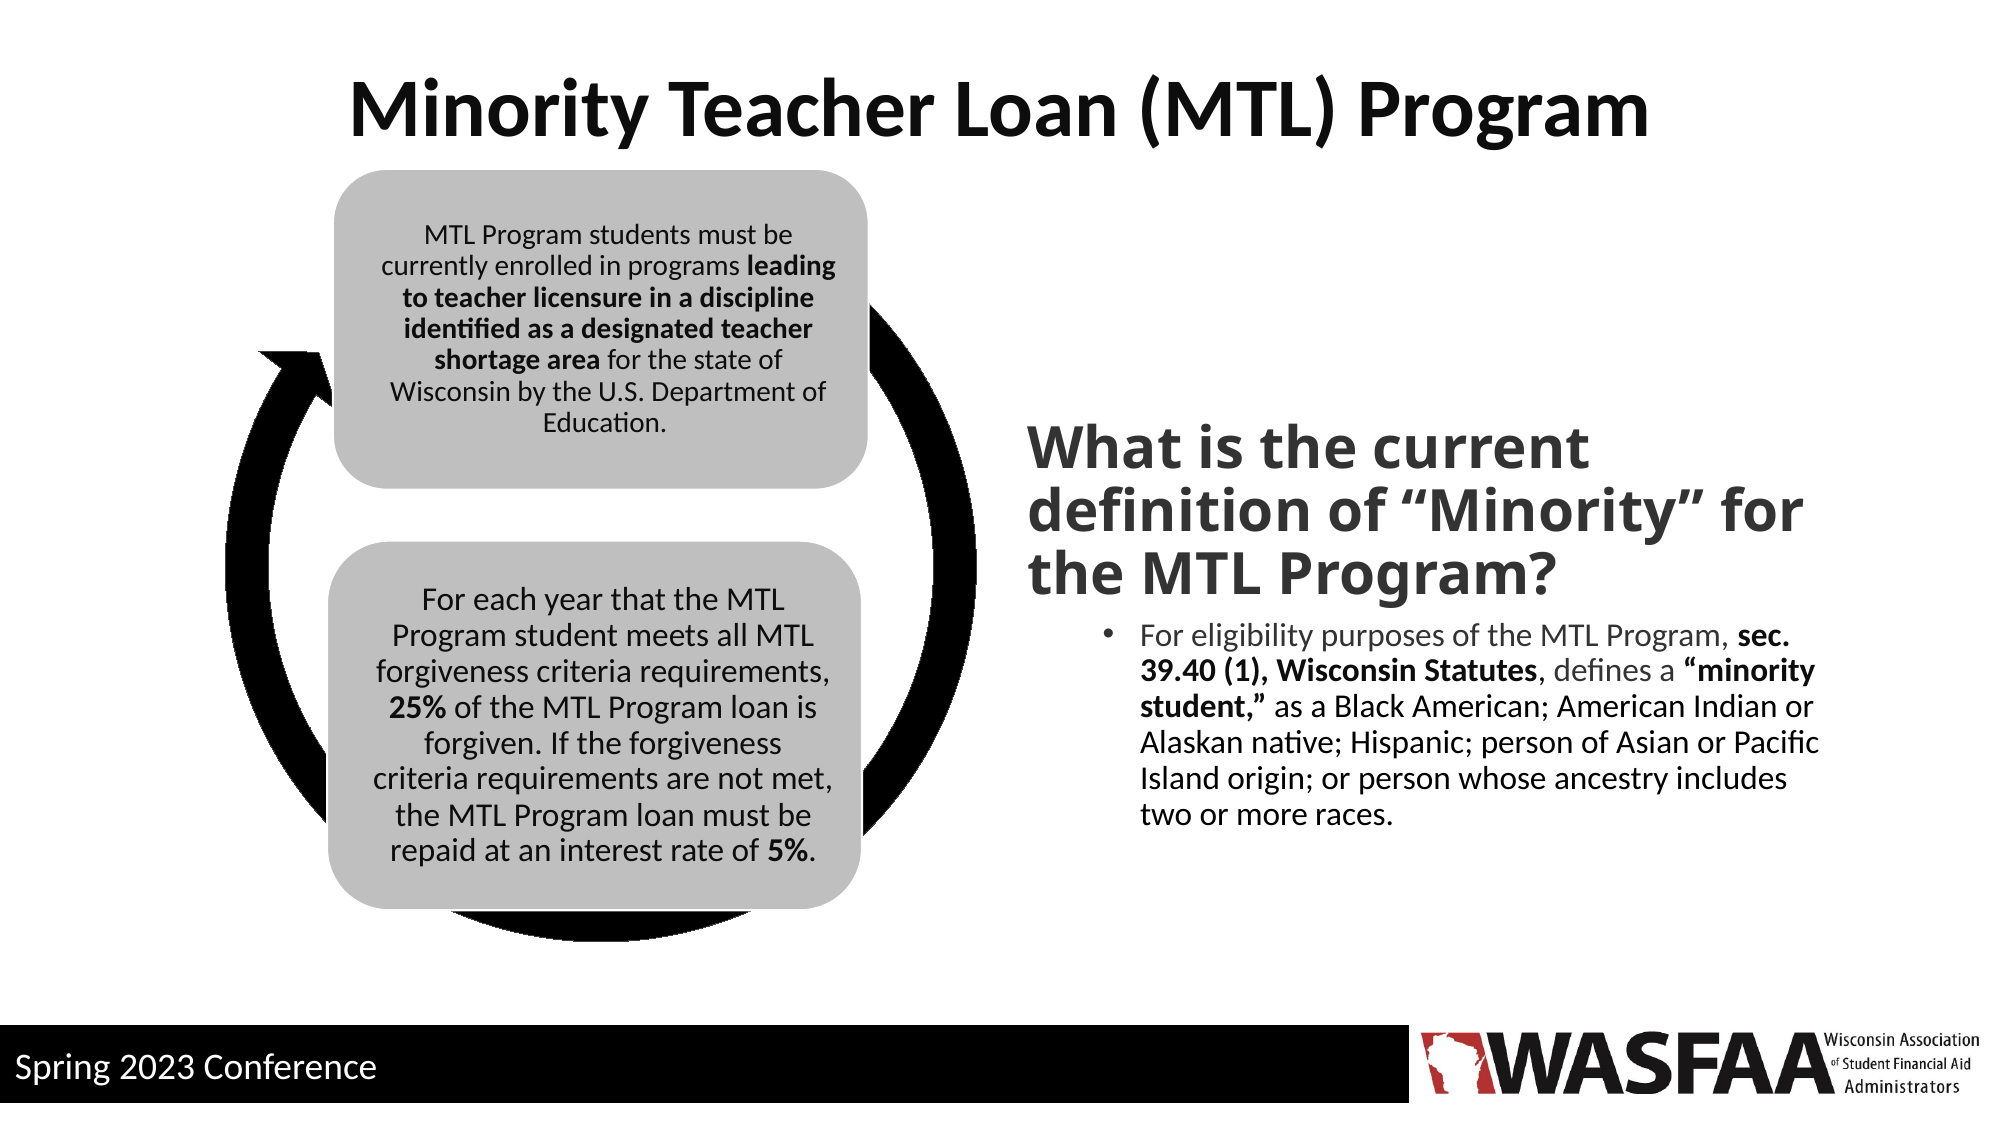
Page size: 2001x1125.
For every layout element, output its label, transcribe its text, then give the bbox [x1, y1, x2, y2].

title Minority Teacher Loan (MTL) Program [137, 0, 1863, 219]
picture [1409, 1025, 1989, 1103]
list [137, 207, 984, 951]
list What is the current definition of “Minority” for the MTL Program? For eligibility purposes of the MTL Program, sec. 39.40 (1), Wisconsin Statutes, defines a “minority student,” as a Black American; American Indian or Alaskan native; Hispanic; person of Asian or Pacific Island origin; or person whose ancestry includes two or more races. [1012, 410, 1863, 1016]
